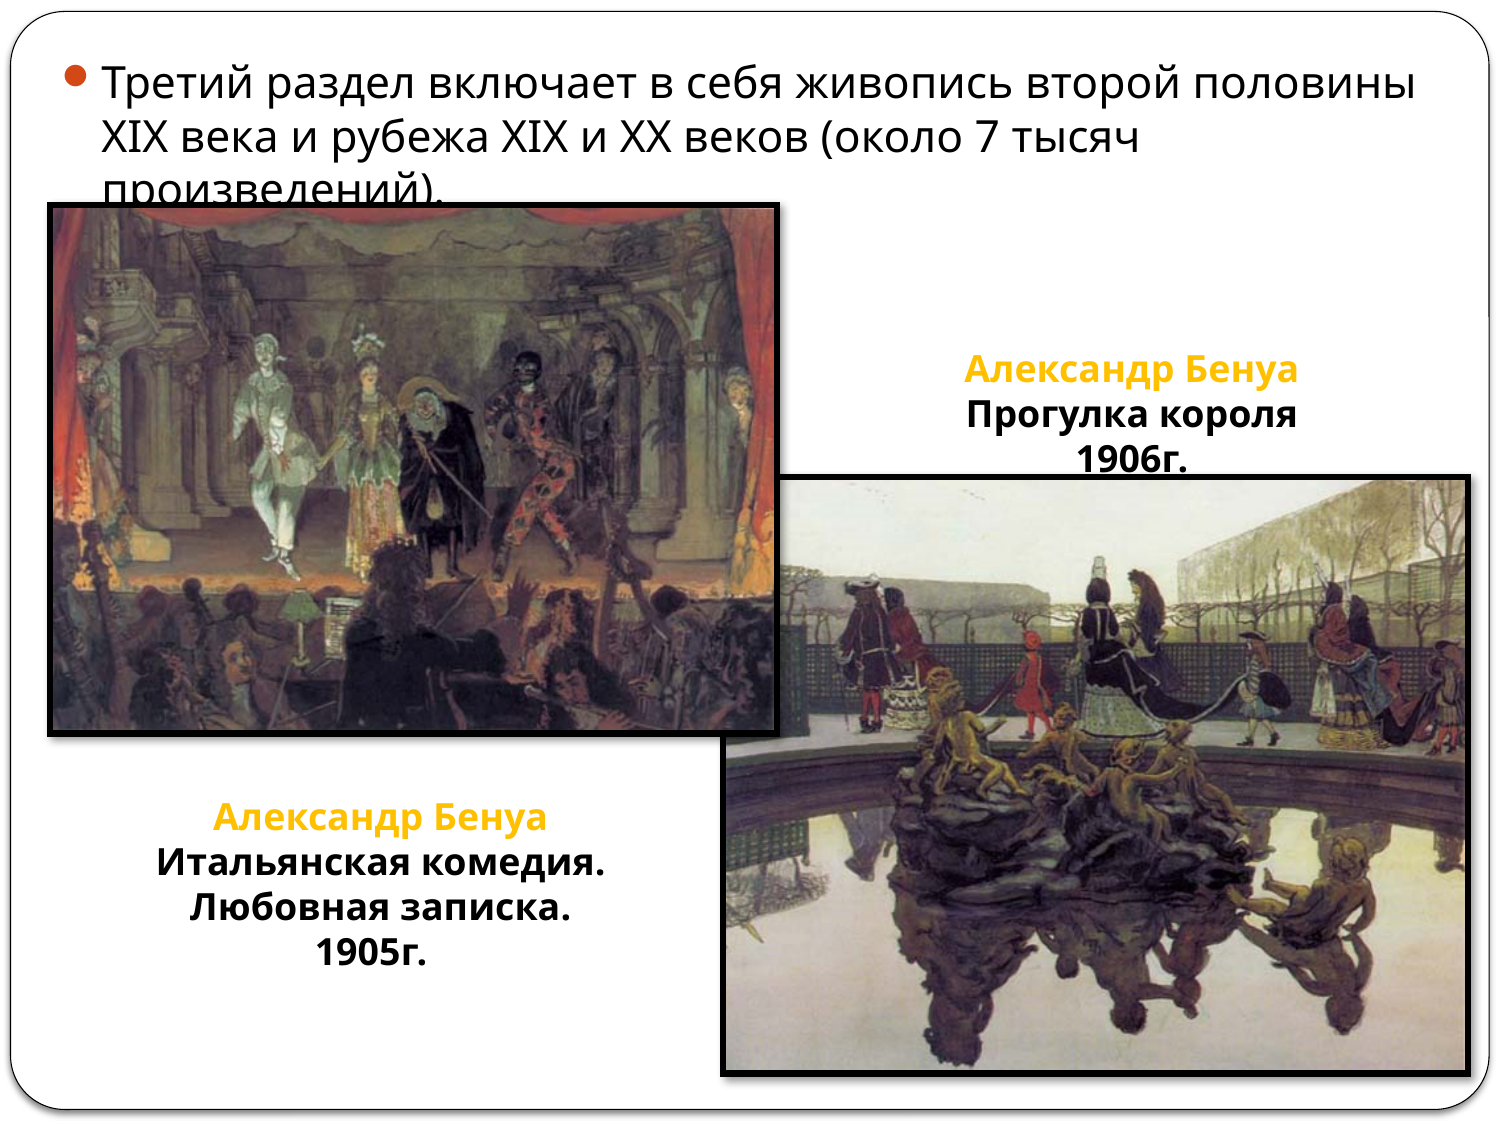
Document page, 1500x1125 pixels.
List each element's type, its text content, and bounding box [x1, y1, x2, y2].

text_box Александр Бенуа Итальянская комедия. Любовная записка. 1905г. [140, 785, 621, 980]
list Третий раздел включает в себя живопись второй половины XIX века и рубежа XIX и XX веков (около 7 тысяч произведений). [46, 46, 1437, 223]
picture [52, 207, 1465, 1071]
text_box Александр Бенуа Прогулка короля 1906г. [891, 338, 1373, 477]
